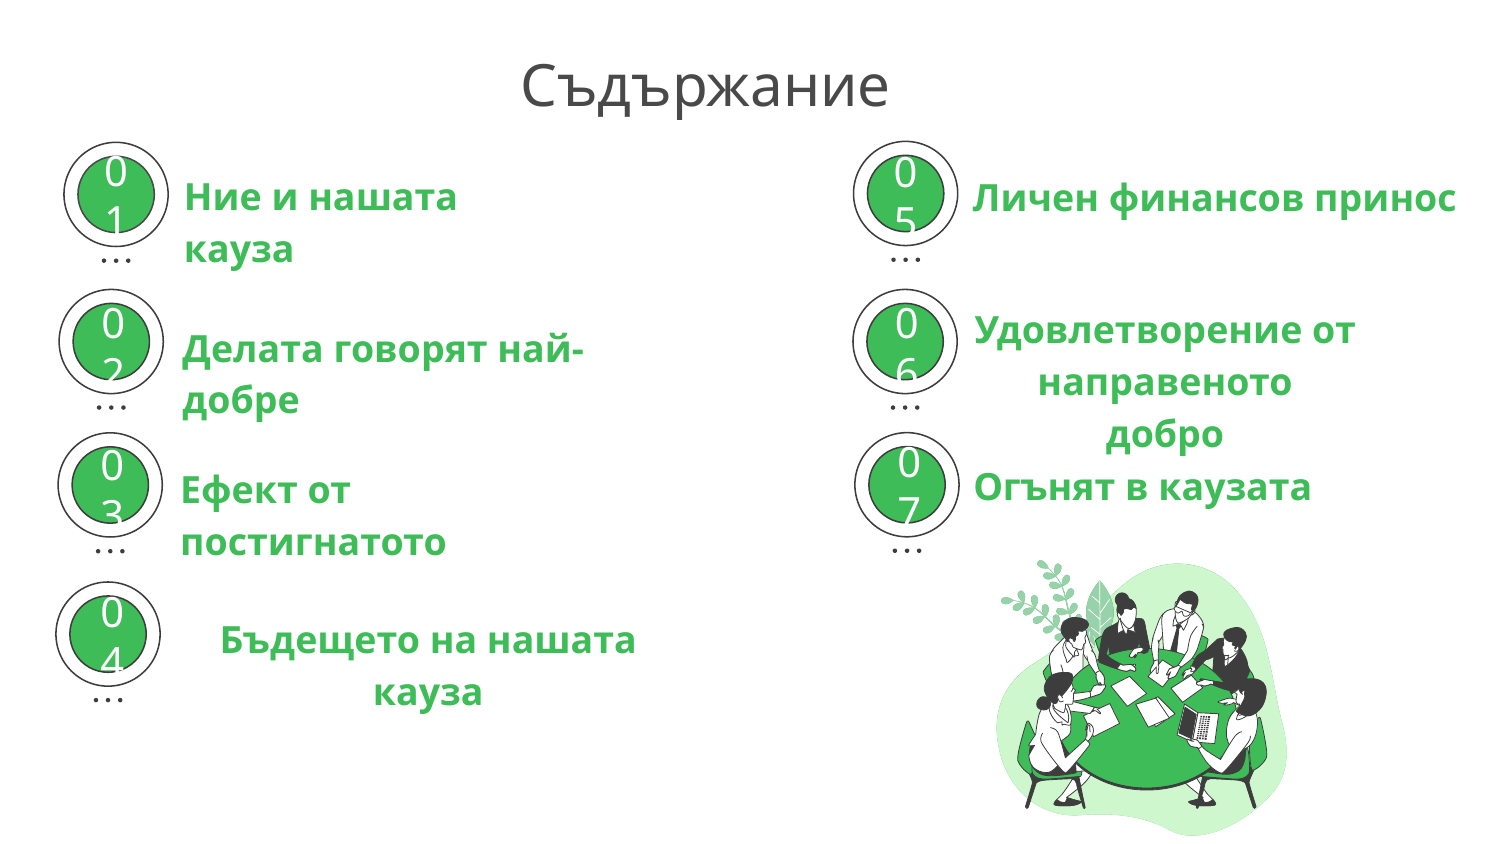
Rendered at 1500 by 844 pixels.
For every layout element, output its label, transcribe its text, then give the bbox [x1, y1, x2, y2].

text_box Огънят в каузата [964, 440, 1388, 504]
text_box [854, 432, 960, 554]
subtitle Личен финансов принос [963, 151, 1474, 211]
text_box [853, 141, 958, 263]
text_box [58, 289, 164, 410]
text_box Бъдещето на нашата кауза [165, 594, 697, 674]
title Съдържание [503, 36, 906, 131]
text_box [989, 559, 1291, 836]
subtitle Ние и нашата кауза [173, 151, 572, 247]
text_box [55, 581, 161, 703]
text_box Удовлетворение от направеното добро [958, 284, 1372, 399]
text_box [57, 432, 163, 554]
subtitle Ефект от постигнатото [167, 444, 629, 531]
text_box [852, 289, 958, 410]
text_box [63, 142, 169, 264]
subtitle Делата говорят най-добре [168, 302, 678, 388]
